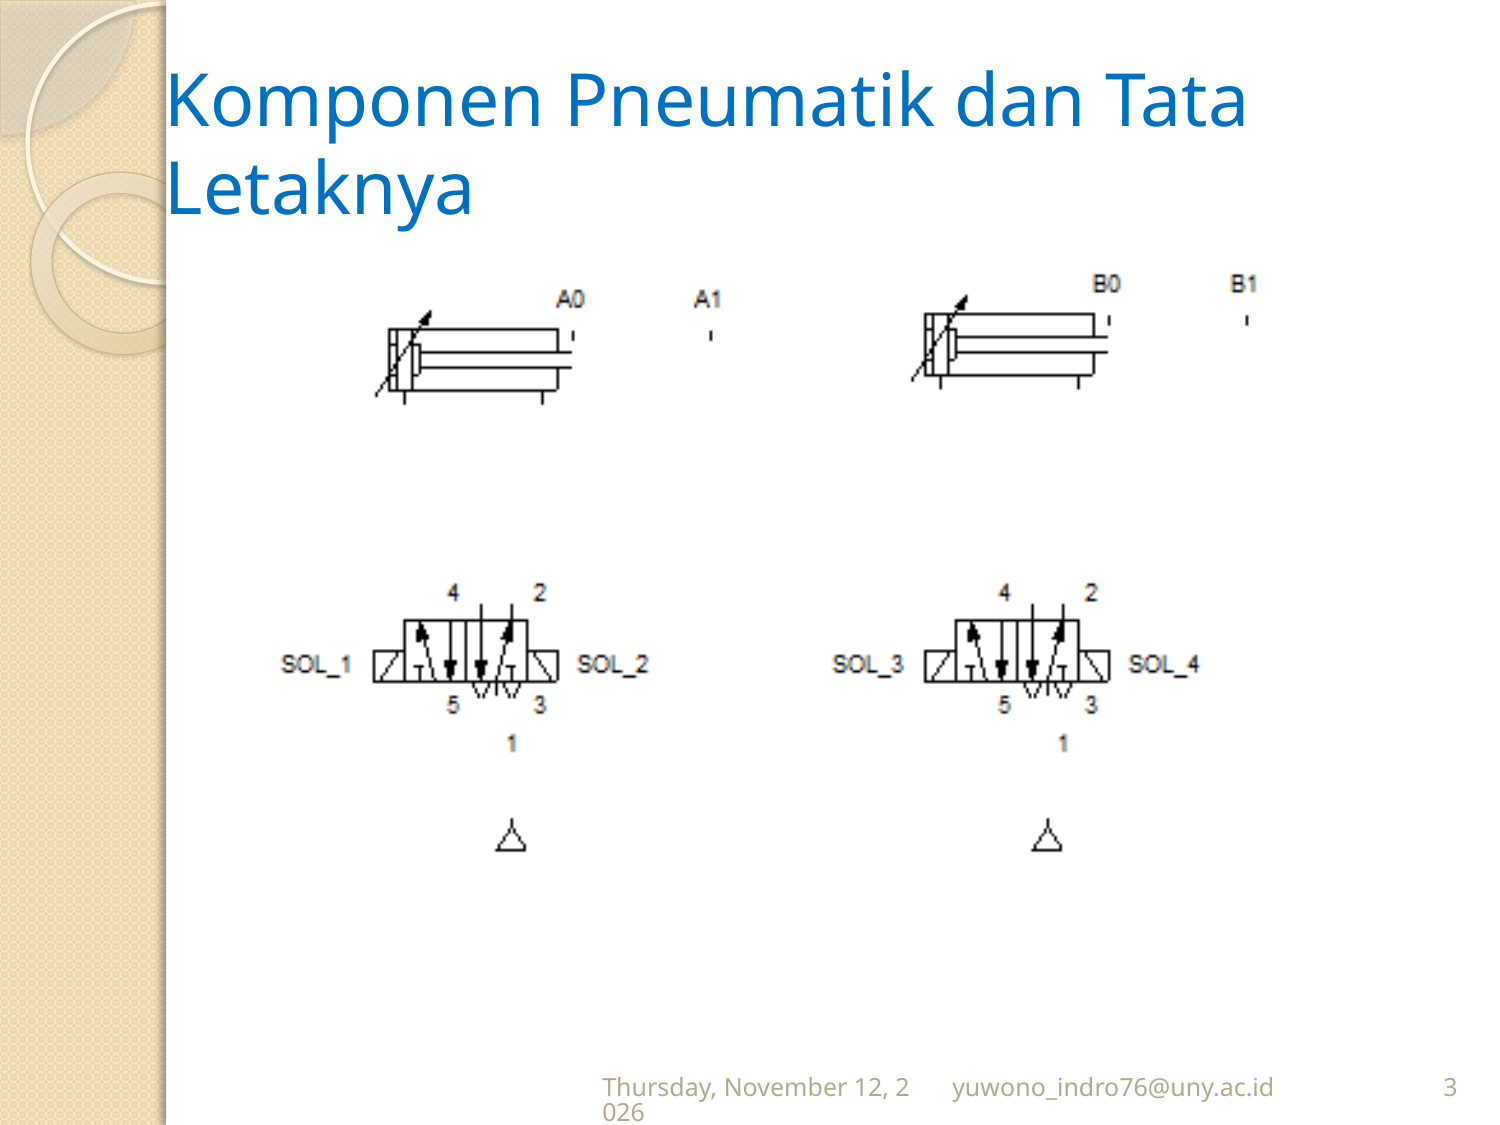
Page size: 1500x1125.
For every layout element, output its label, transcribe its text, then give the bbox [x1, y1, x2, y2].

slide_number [587, 1034, 937, 1113]
footer yuwono_indro76@uny.ac.id [937, 1034, 1413, 1113]
picture [228, 237, 1272, 888]
title Komponen Pneumatik dan Tata Letaknya [150, 45, 1425, 238]
slide_number 3 [1413, 1034, 1488, 1113]
